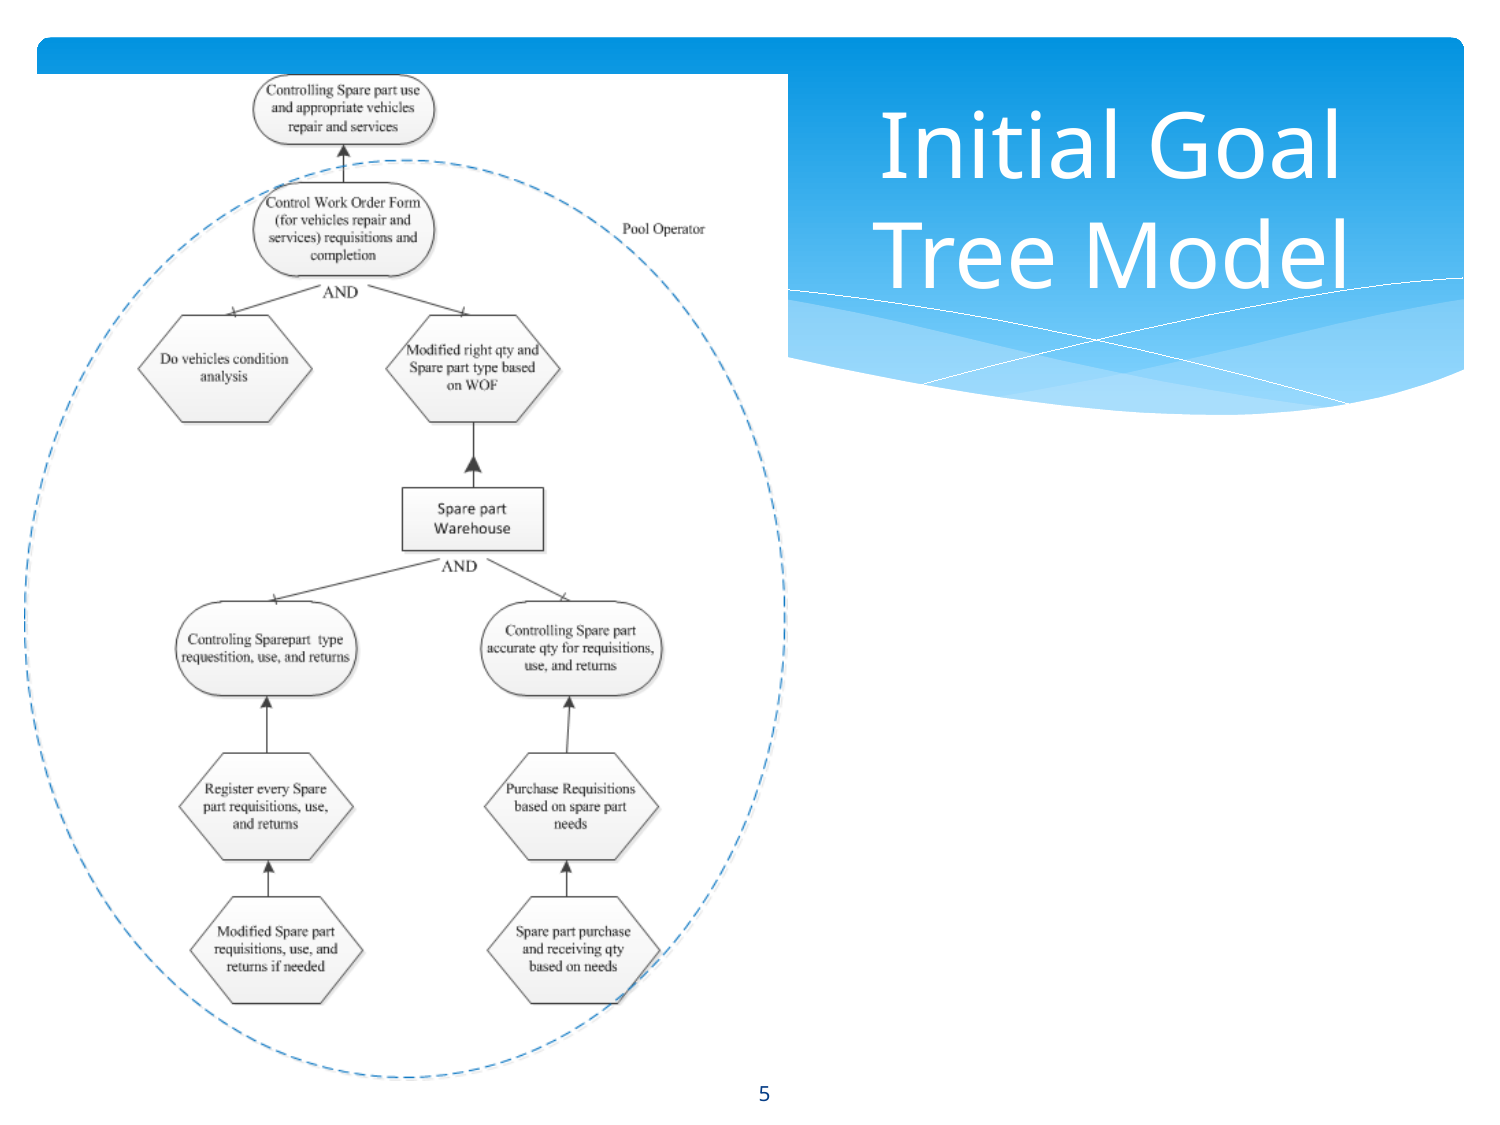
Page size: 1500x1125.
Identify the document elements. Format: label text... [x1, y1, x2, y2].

picture [24, 74, 788, 1081]
slide_number 5 [669, 1065, 860, 1125]
title Initial Goal Tree Model [800, 55, 1425, 338]
